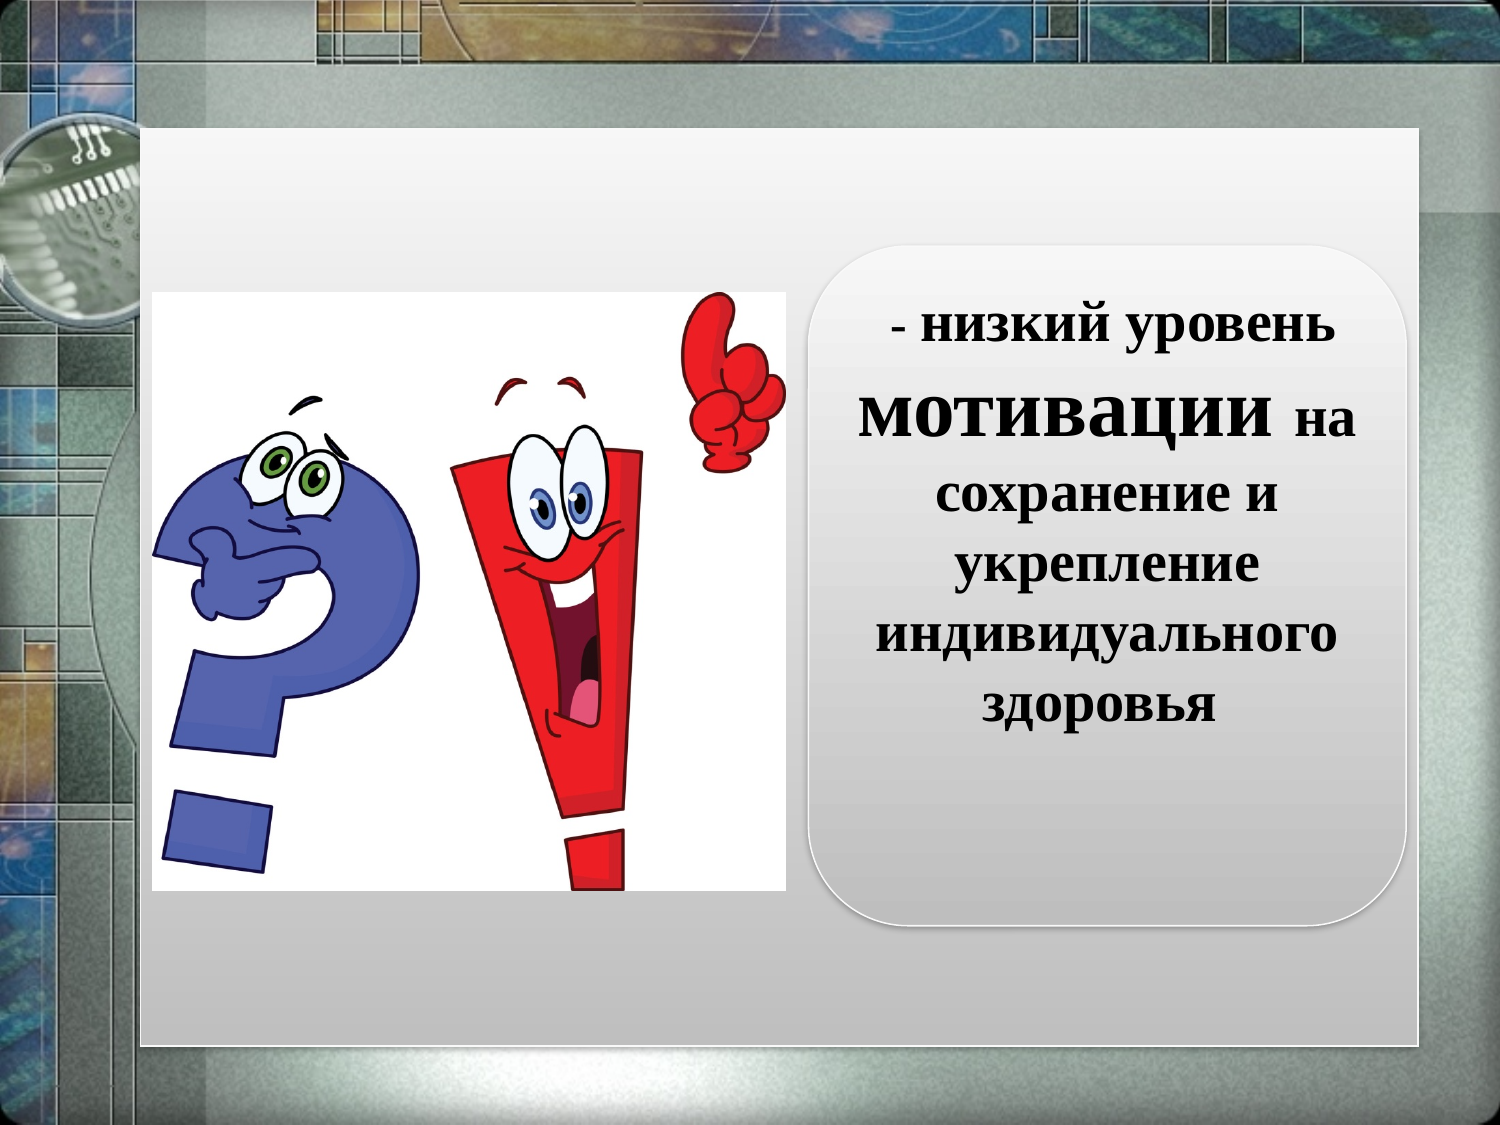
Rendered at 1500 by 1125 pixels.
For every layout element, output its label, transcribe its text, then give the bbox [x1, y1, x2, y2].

list [140, 128, 1419, 1047]
text_box - низкий уровень мотивации на сохранение и укрепление индивидуального здоровья [807, 245, 1407, 927]
picture [0, 0, 1500, 1125]
